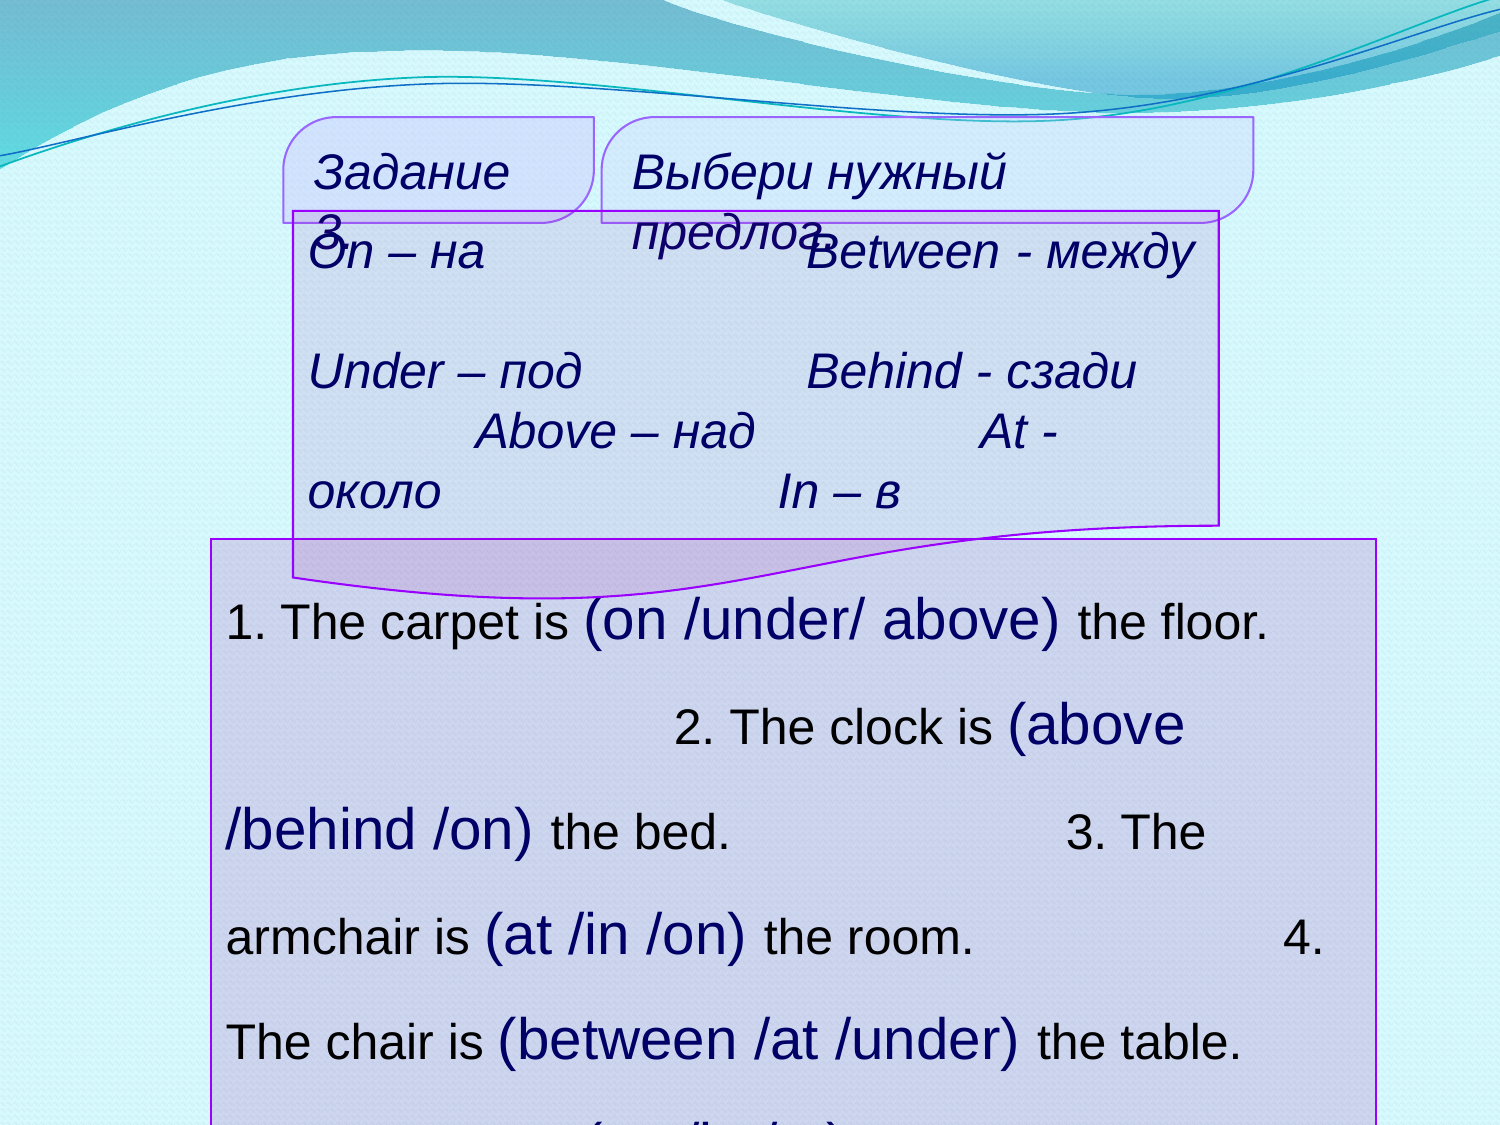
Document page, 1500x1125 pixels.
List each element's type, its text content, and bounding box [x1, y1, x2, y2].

text_box Выбери нужный предлог. [601, 117, 1254, 220]
text_box On – на Between - между Under – под Behind - сзади Above – над At - около In – в [292, 210, 1219, 599]
text_box Задание 3. [283, 117, 594, 223]
text_box 1. The carpet is (on /under/ above) the floor. 2. The clock is (above /behind /on) the bed. 3. The armchair is (at /in /on) the room. 4. The chair is (between /at /under) the table. 5. The phone is (on /in /at) the wall. [210, 538, 1376, 1125]
